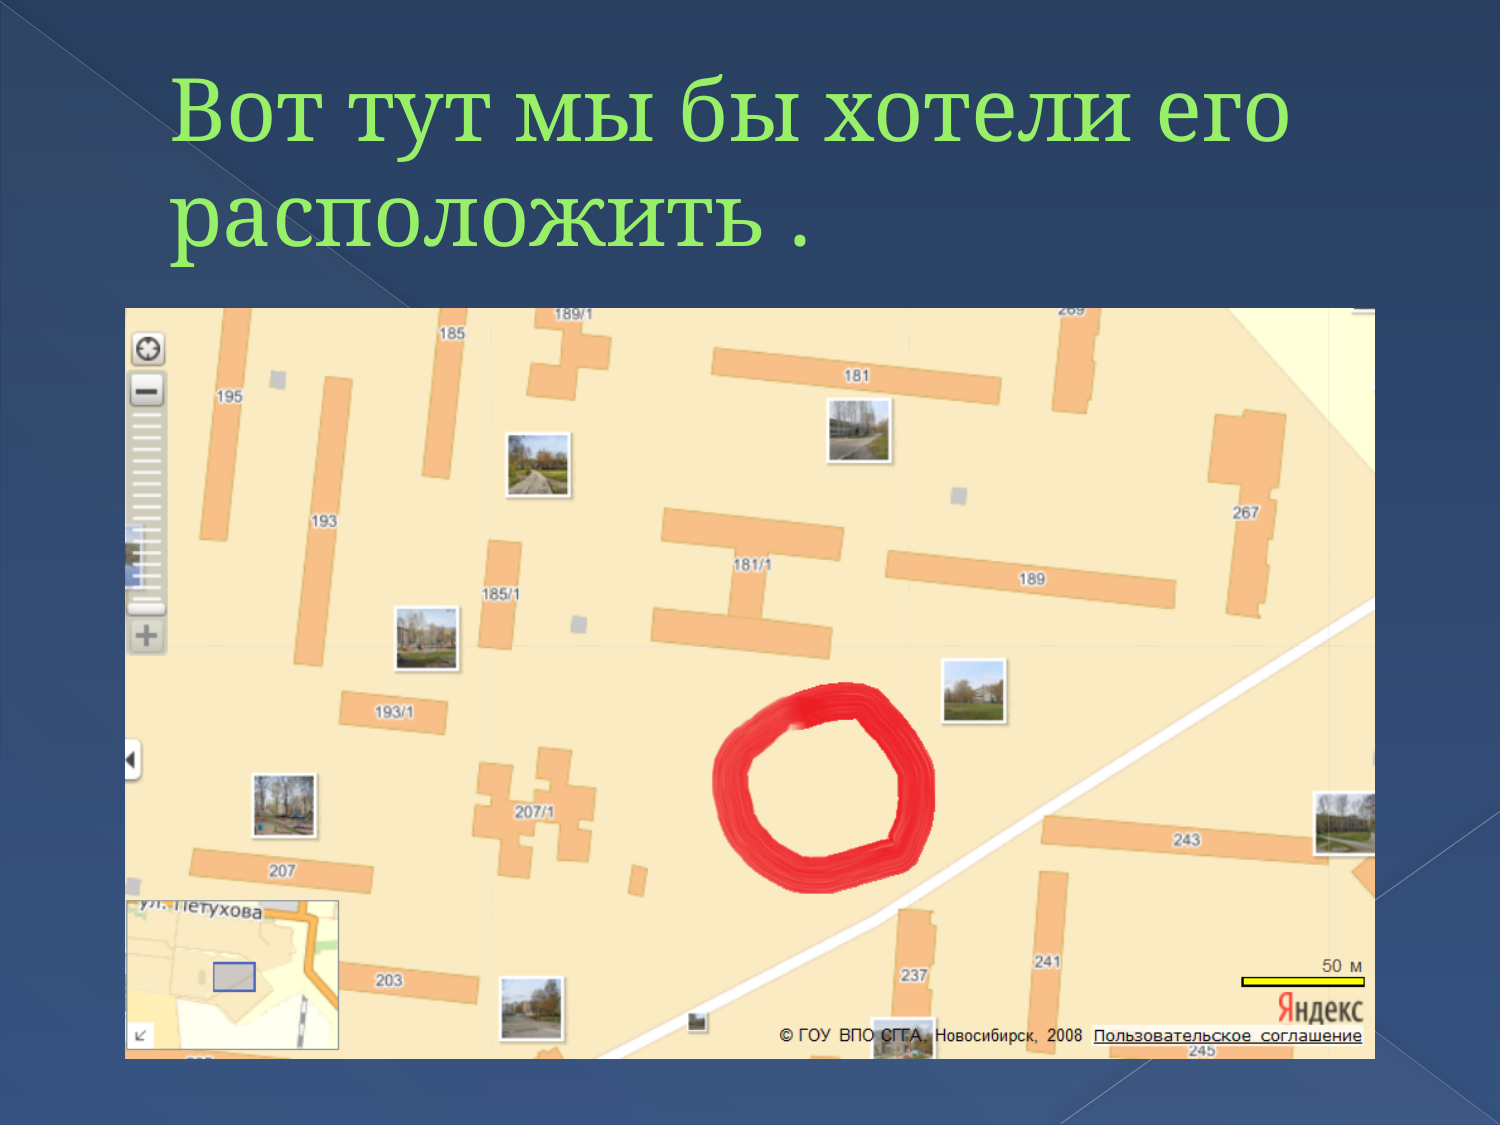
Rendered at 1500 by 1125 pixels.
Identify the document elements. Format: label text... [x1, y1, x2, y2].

title Вот тут мы бы хотели его расположить . [75, 43, 1425, 274]
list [125, 308, 1375, 1060]
